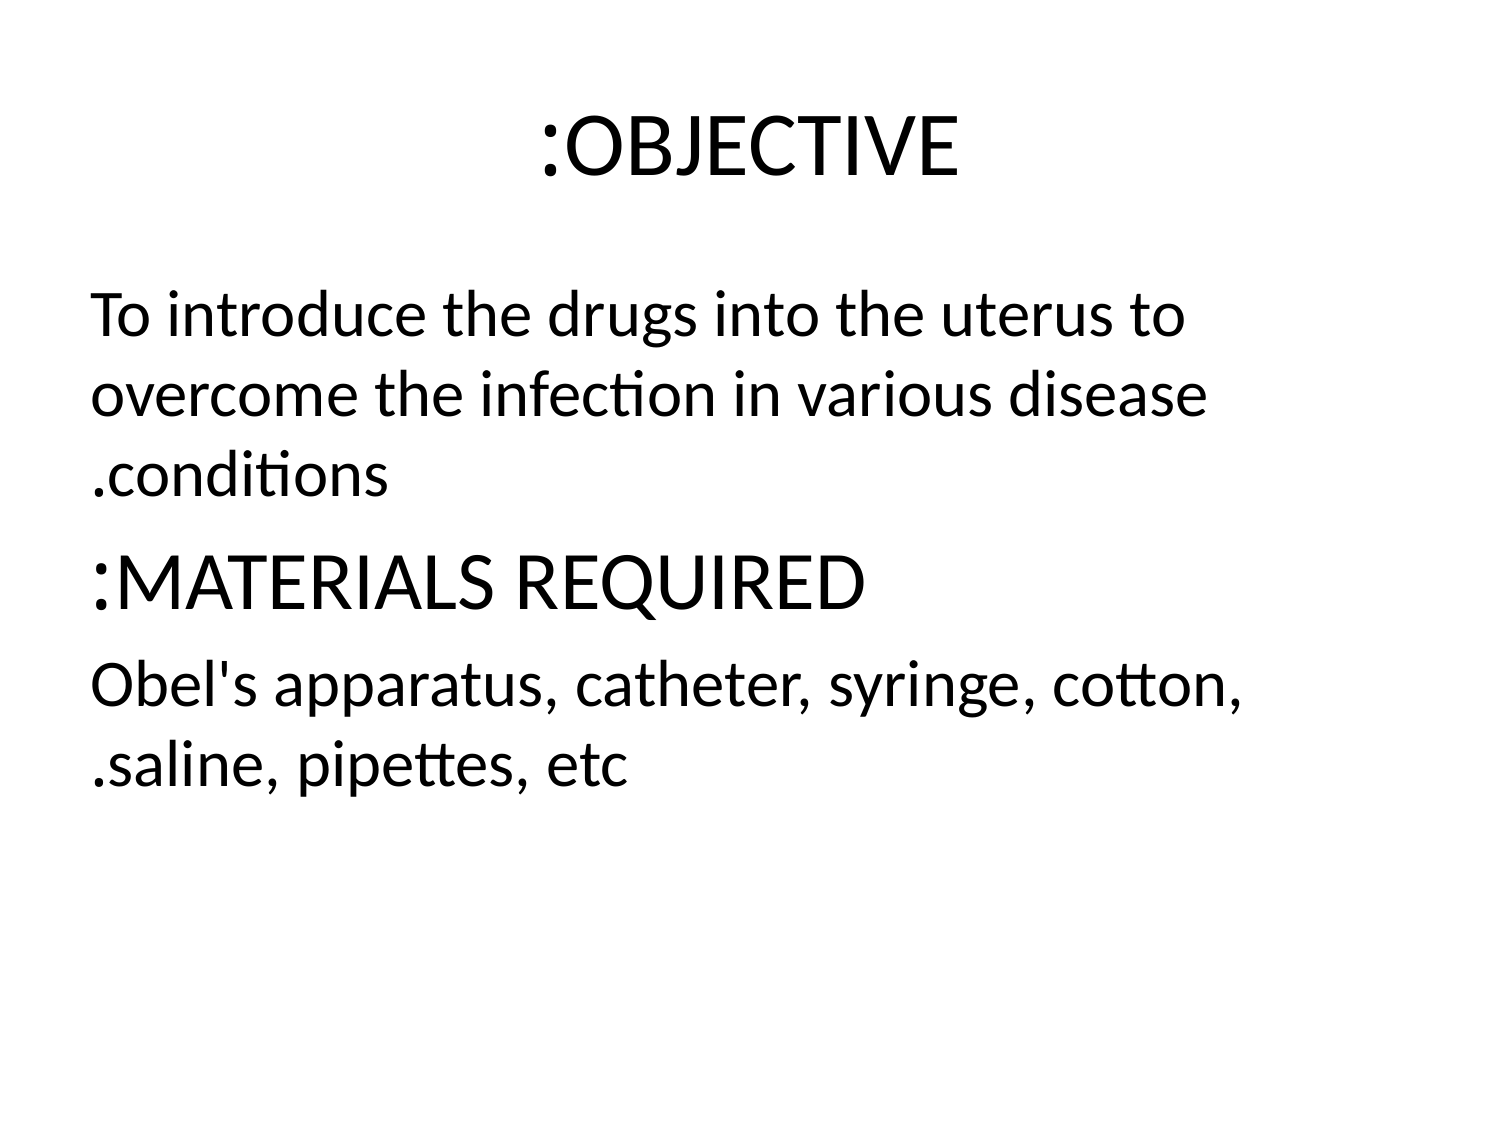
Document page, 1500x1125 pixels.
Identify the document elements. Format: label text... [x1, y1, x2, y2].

title OBJECTIVE: [75, 45, 1425, 233]
list To introduce the drugs into the uterus to overcome the infection in various disease conditions. MATERIALS REQUIRED: Obel's apparatus, catheter, syringe, cotton, saline, pipettes, etc. [75, 262, 1425, 1005]
